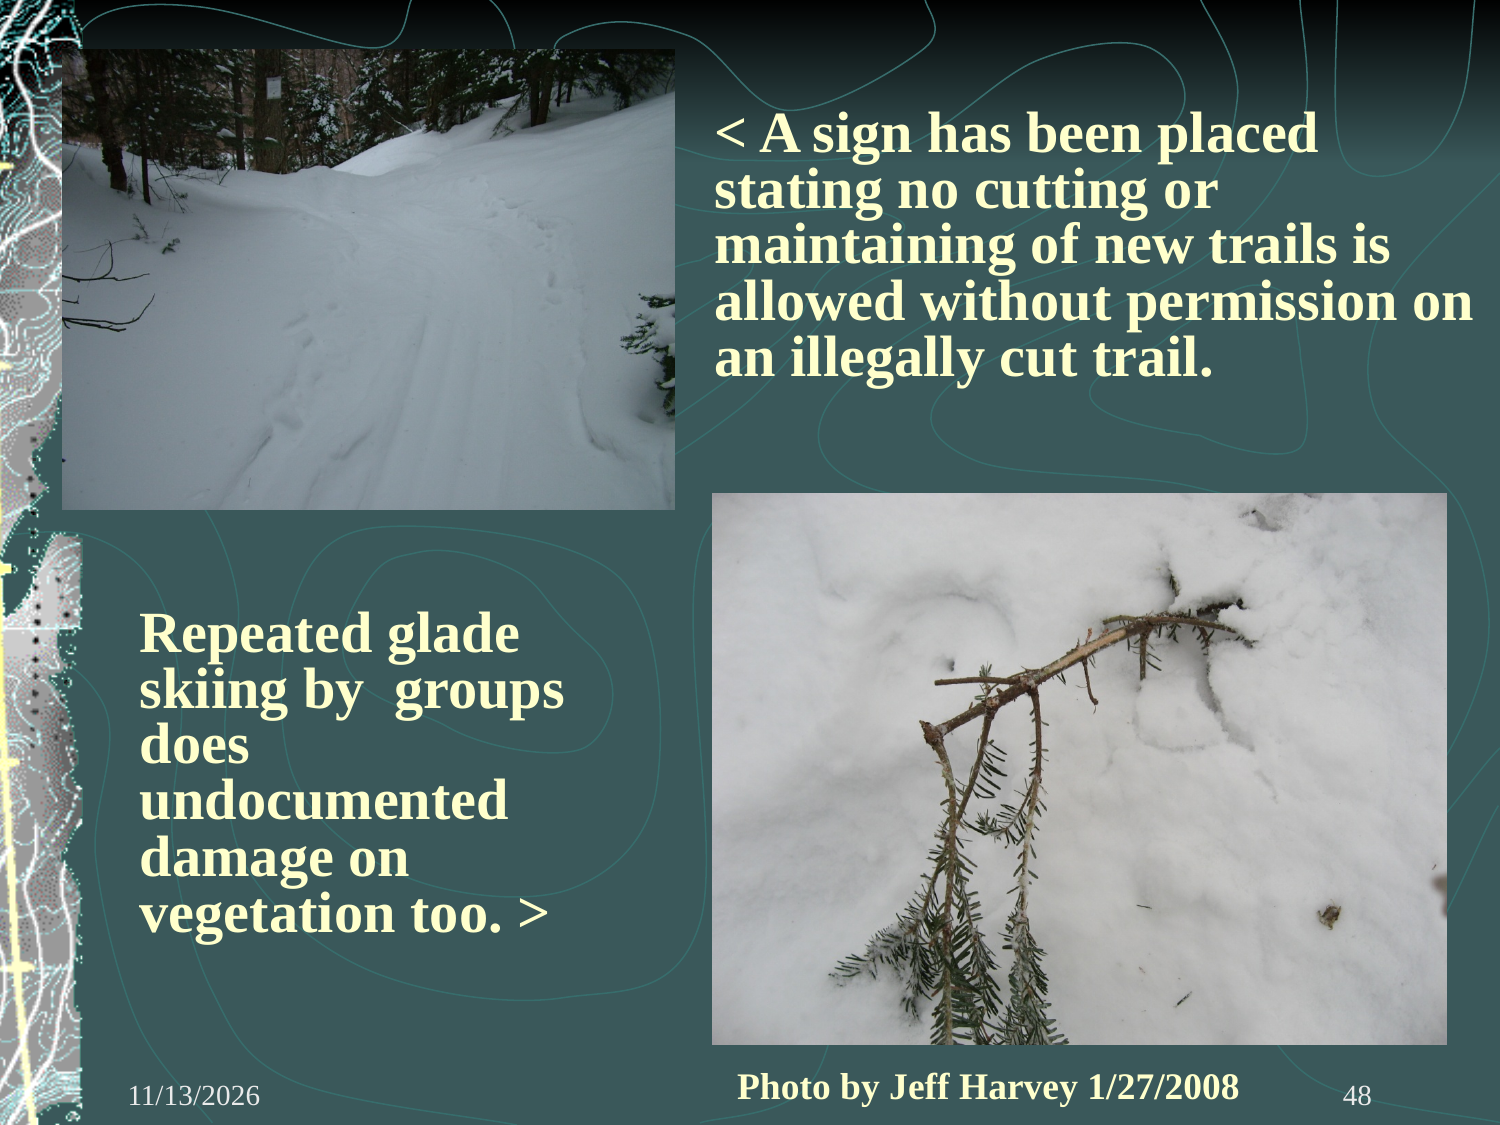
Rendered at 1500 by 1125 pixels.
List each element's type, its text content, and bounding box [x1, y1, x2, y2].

slide_number 48 [1074, 1054, 1388, 1120]
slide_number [112, 1044, 426, 1120]
text_box Repeated glade skiing by groups does undocumented damage on vegetation too. > [124, 599, 638, 951]
picture [0, 0, 676, 1125]
text_box < A sign has been placed stating no cutting or maintaining of new trails is allowed without permission on an illegally cut trail. [699, 99, 1500, 395]
text_box Photo by Jeff Harvey 1/27/2008 [722, 1063, 1255, 1115]
picture [712, 493, 1447, 1045]
